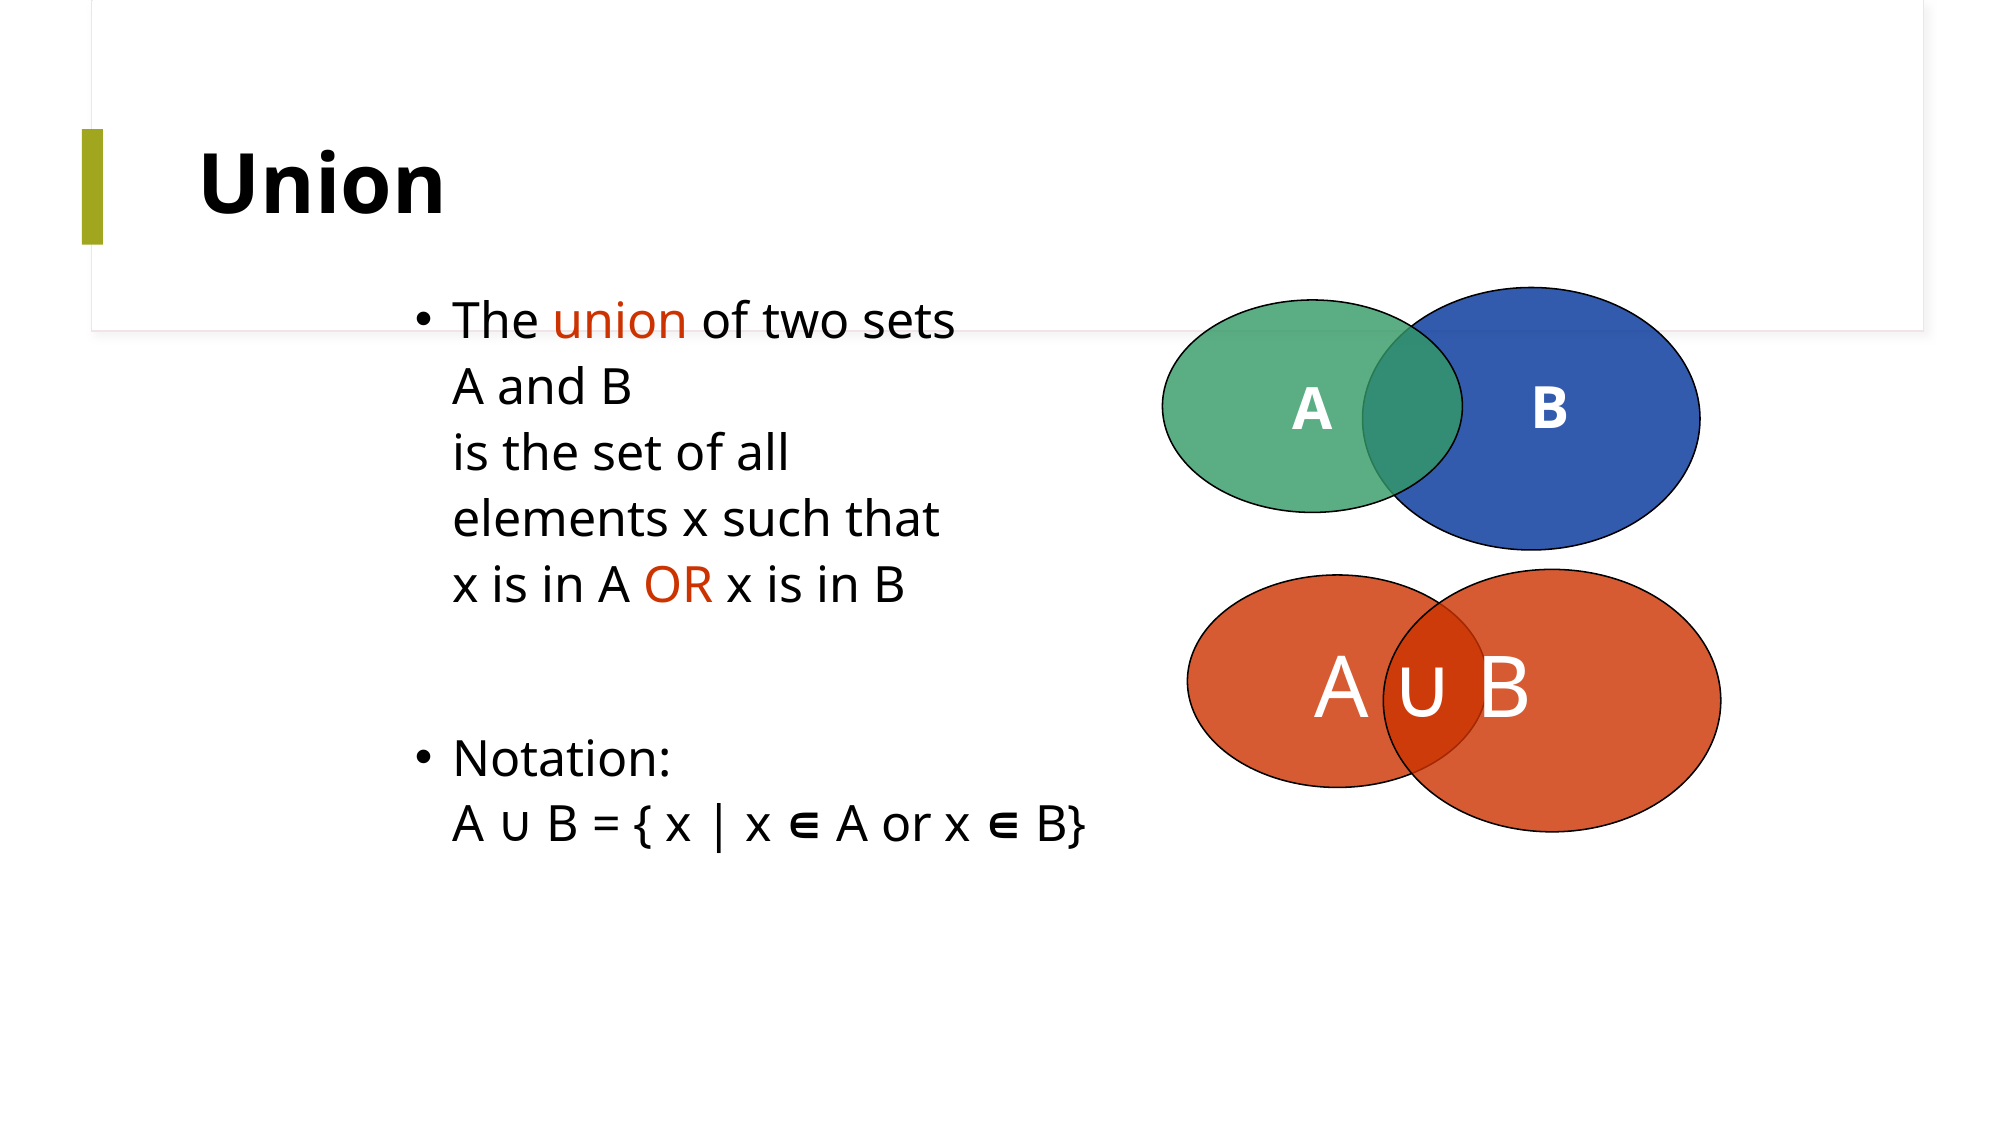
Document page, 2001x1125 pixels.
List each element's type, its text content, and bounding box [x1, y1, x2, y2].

list The union of two sets A and B is the set of all elements x such that x is in A OR x is in B Notation: A ∪ B = { x | x ∊ A or x ∊ B} [399, 275, 1288, 1000]
text_box [1394, 287, 1701, 550]
text_box A [1162, 299, 1463, 513]
text_box [1187, 574, 1439, 788]
text_box B [1515, 362, 1585, 448]
text_box [1392, 569, 1721, 832]
text_box A ∪ B [1300, 624, 1548, 743]
title Union [183, 90, 1851, 284]
